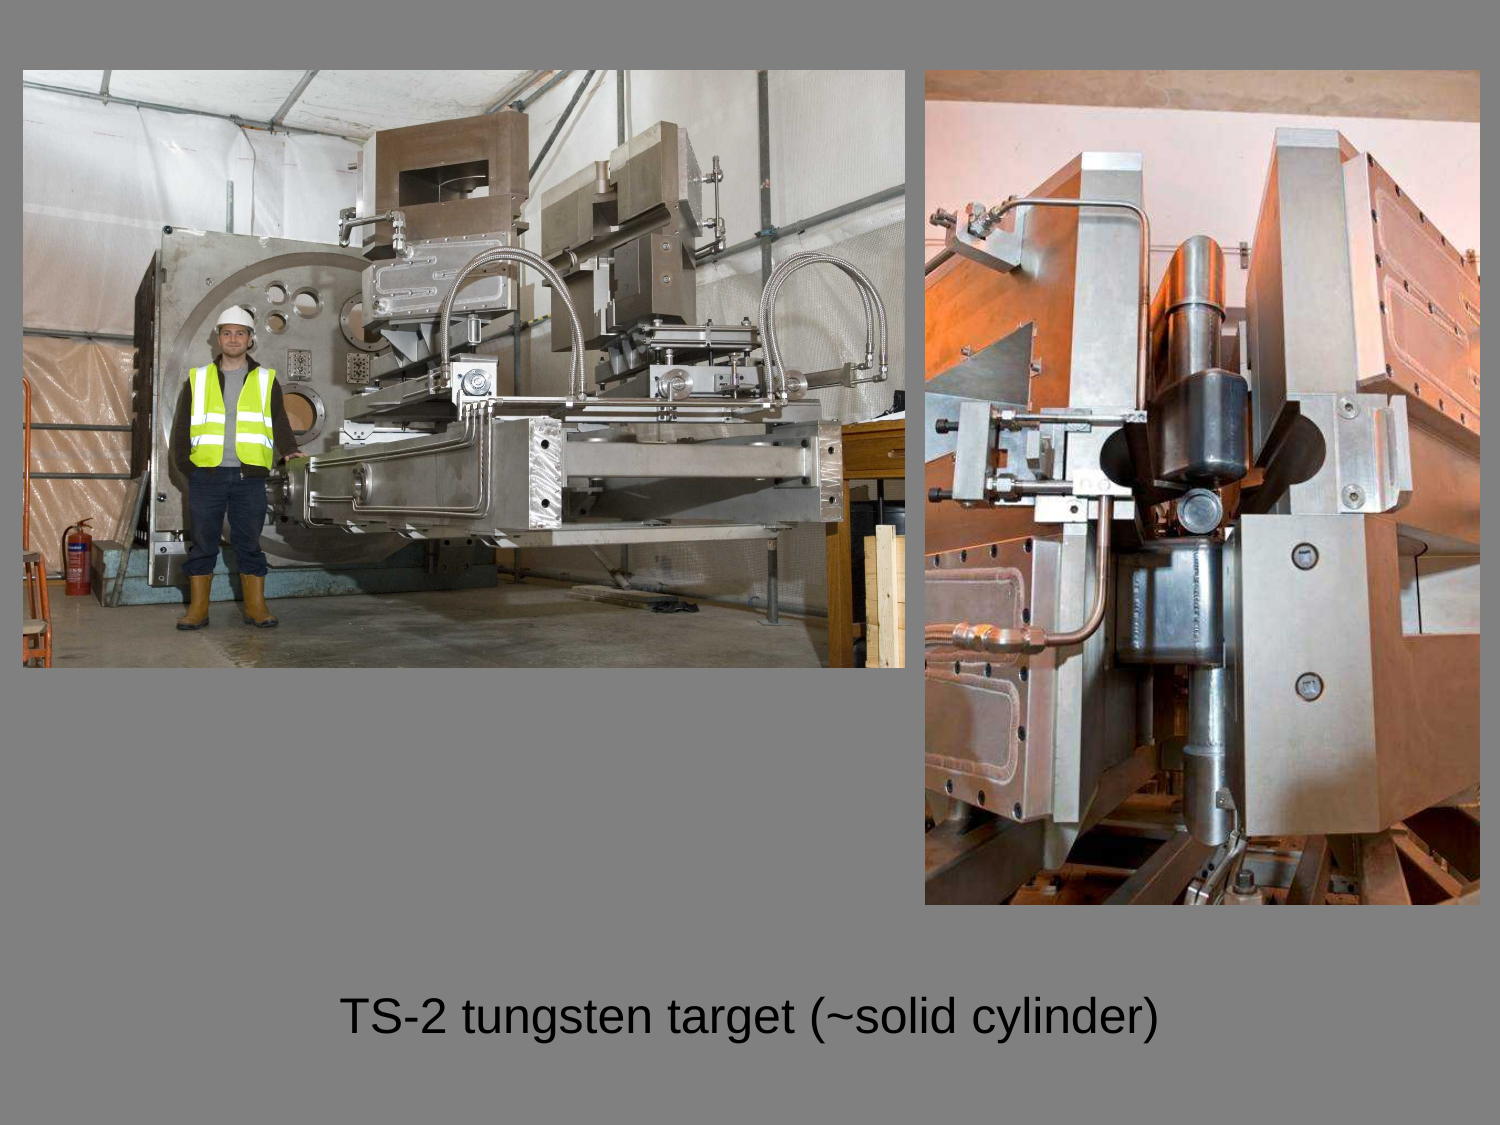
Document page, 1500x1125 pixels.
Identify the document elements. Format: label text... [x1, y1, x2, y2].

picture [23, 70, 906, 669]
picture [925, 70, 1480, 905]
text_box TS-2 tungsten target (~solid cylinder) [287, 976, 1213, 1051]
